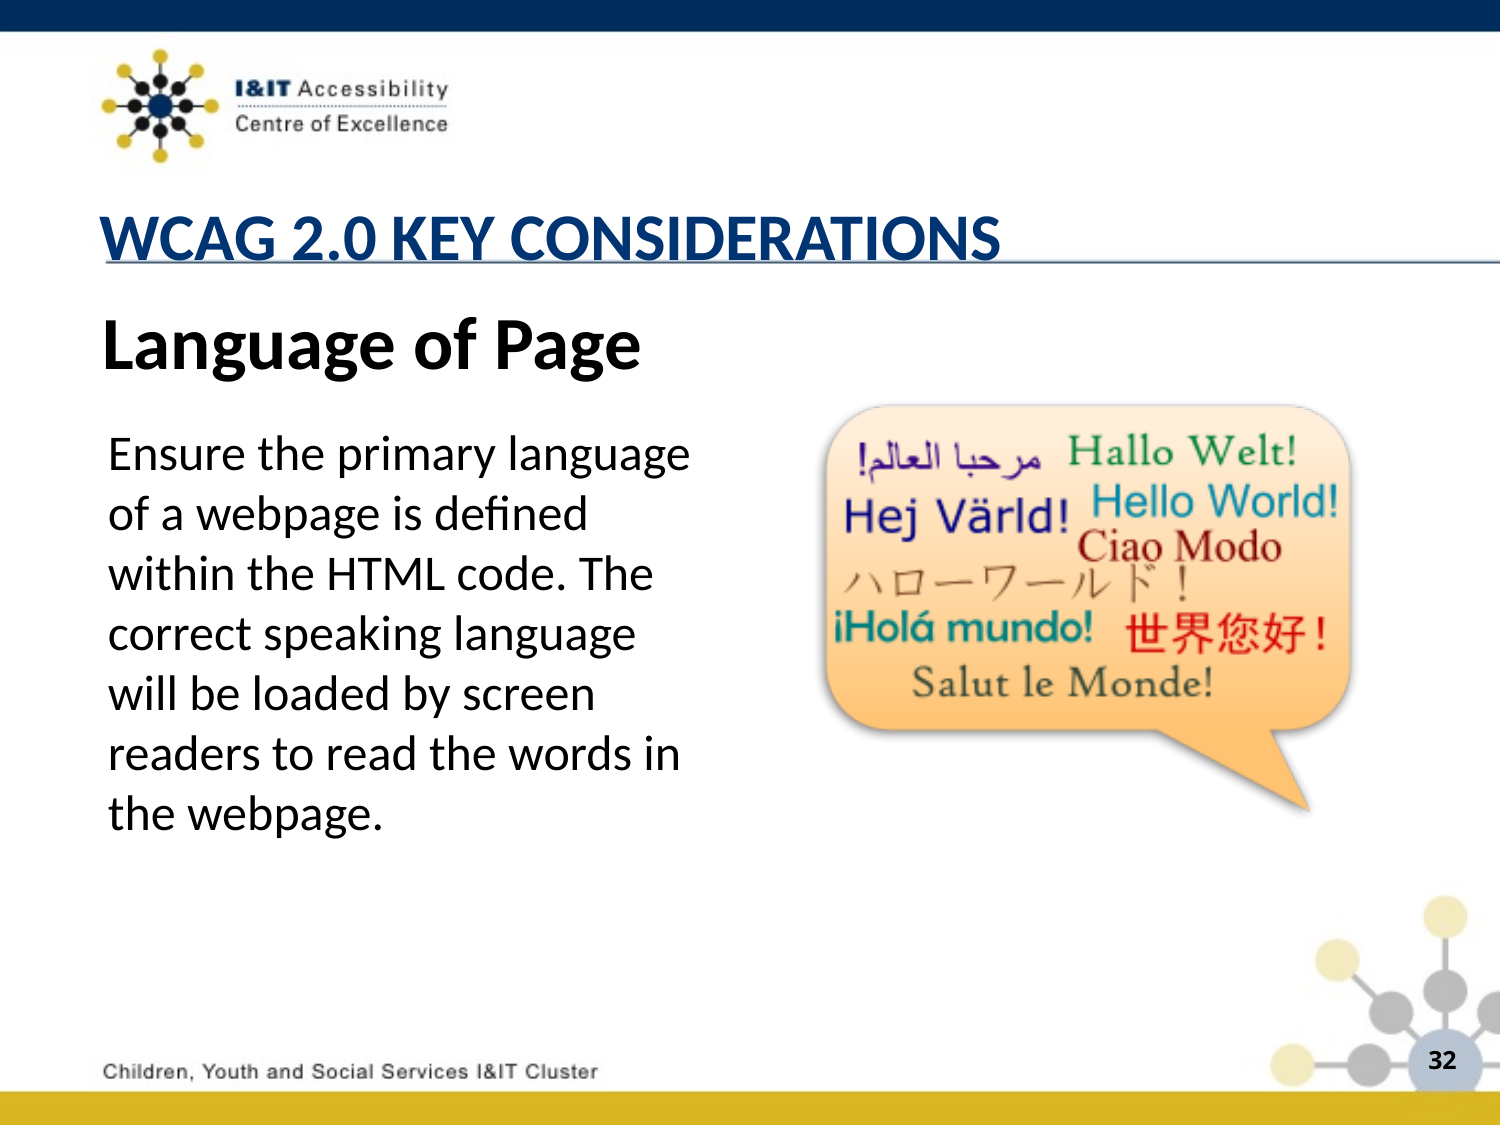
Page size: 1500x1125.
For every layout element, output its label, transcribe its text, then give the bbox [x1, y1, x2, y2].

text_box Language of Page [87, 287, 1175, 393]
picture [0, 0, 1500, 1125]
title WCAG 2.0 KEY CONSIDERATIONS [84, 187, 1425, 281]
list Ensure the primary language of a webpage is defined within the HTML code. The correct speaking language will be loaded by screen readers to read the words in the webpage. [92, 412, 713, 975]
